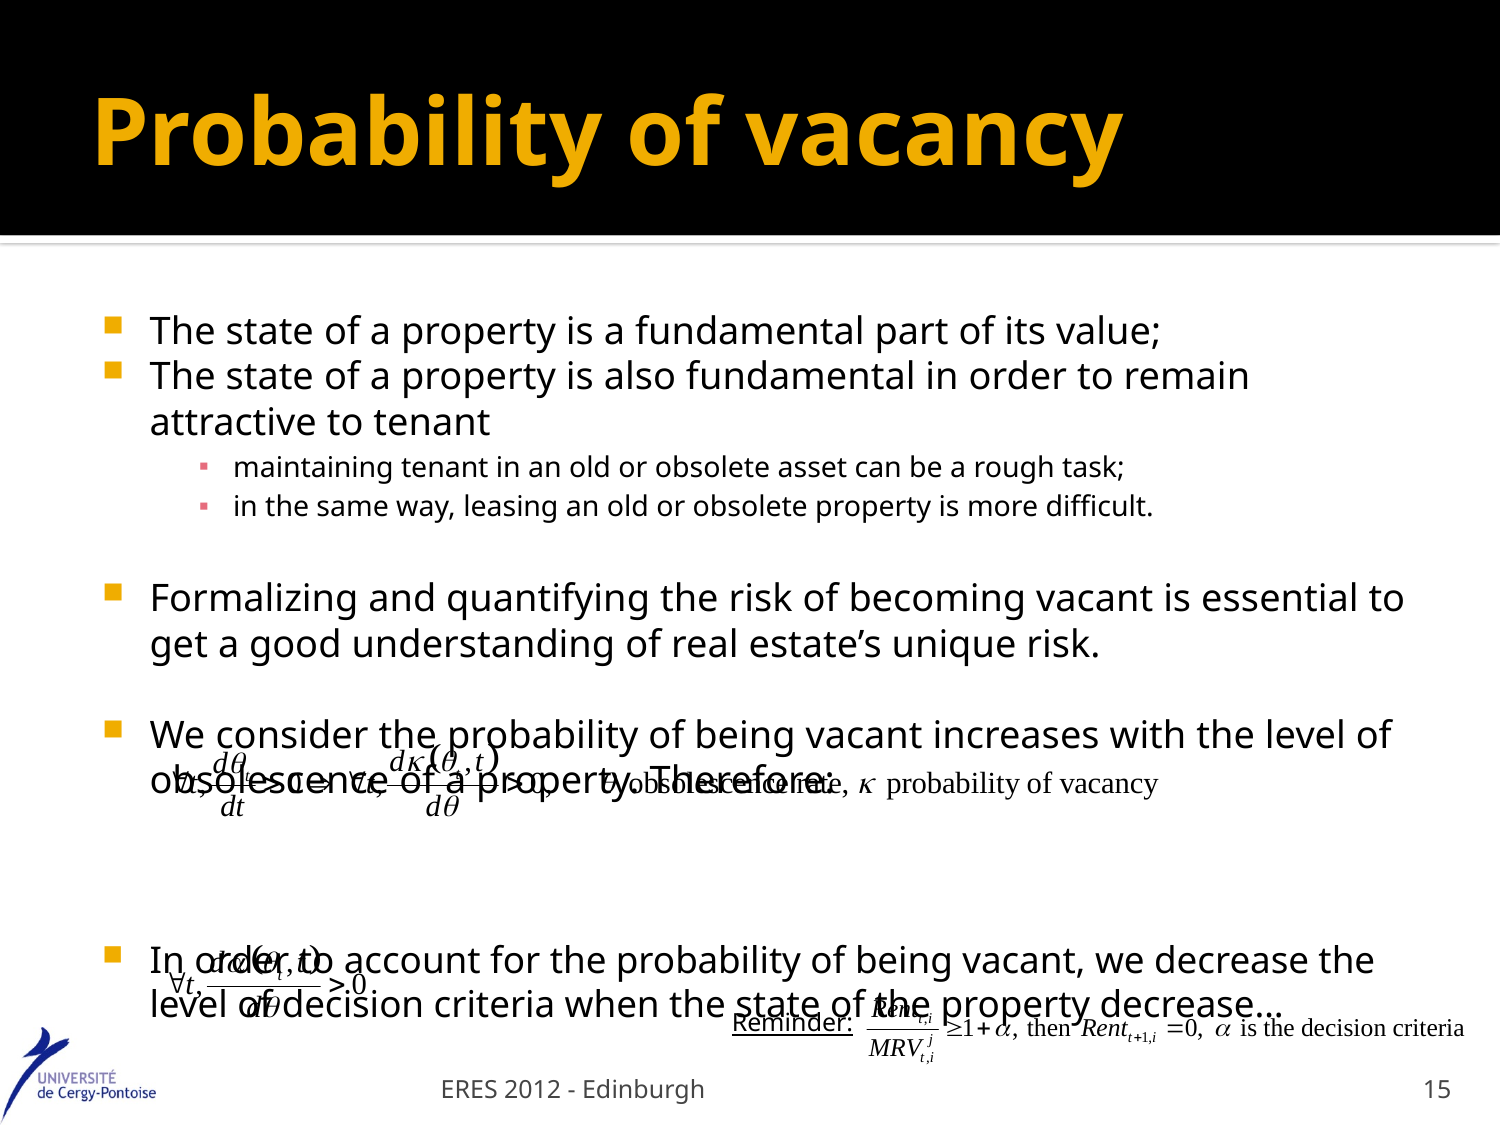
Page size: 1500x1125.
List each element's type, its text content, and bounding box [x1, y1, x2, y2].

text_box Reminder: [690, 999, 852, 1045]
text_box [163, 739, 1164, 824]
slide_number 15 [1345, 1079, 1467, 1108]
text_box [857, 988, 1471, 1071]
list The state of a property is a fundamental part of its value; The state of a property is also fundamental in order to remain attractive to tenant maintaining tenant in an old or obsolete asset can be a rough task; in the same way, leasing an old or obsolete property is more difficult. Formalizing and quantifying the risk of becoming vacant is essential to get a good understanding of real estate’s unique risk. We consider the probability of being vacant increases with the level of obsolescence of a property. Therefore: In order to account for the probability of being vacant, we decrease the level of decision criteria when the state of the property decrease… [75, 291, 1425, 1050]
footer ERES 2012 - Edinburgh [433, 1062, 1337, 1108]
picture [0, 1027, 156, 1125]
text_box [160, 940, 372, 1025]
title Probability of vacancy [75, 25, 1425, 231]
